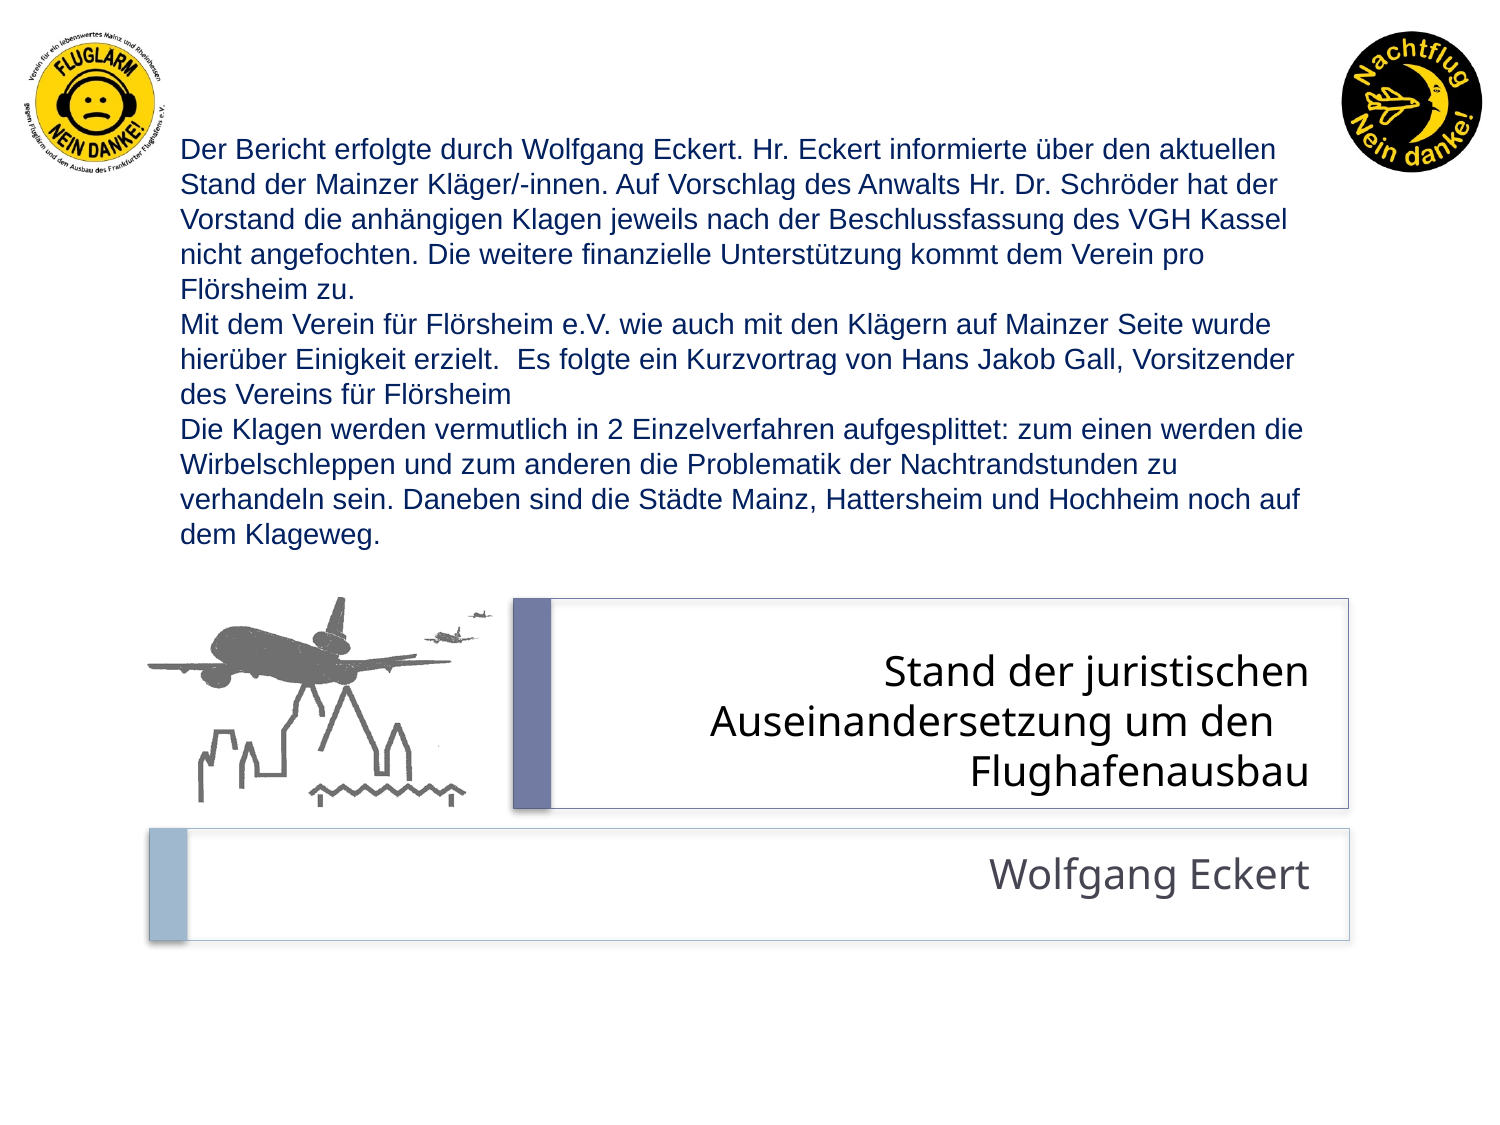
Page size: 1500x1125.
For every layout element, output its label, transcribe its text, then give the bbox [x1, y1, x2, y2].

picture [1340, 30, 1483, 173]
picture [23, 30, 166, 173]
text_box Der Bericht erfolgte durch Wolfgang Eckert. Hr. Eckert informierte über den aktuellen Stand der Mainzer Kläger/-innen. Auf Vorschlag des Anwalts Hr. Dr. Schröder hat der Vorstand die anhängigen Klagen jeweils nach der Beschlussfassung des VGH Kassel nicht angefochten. Die weitere finanzielle Unterstützung kommt dem Verein pro Flörsheim zu. Mit dem Verein für Flörsheim e.V. wie auch mit den Klägern auf Mainzer Seite wurde hierüber Einigkeit erzielt. Es folgte ein Kurzvortrag von Hans Jakob Gall, Vorsitzender des Vereins für Flörsheim Die Klagen werden vermutlich in 2 Einzelverfahren aufgesplittet: zum einen werden die Wirbelschleppen und zum anderen die Problematik der Nachtrandstunden zu verhandeln sein. Daneben sind die Städte Mainz, Hattersheim und Hochheim noch auf dem Klageweg. [165, 123, 1335, 558]
picture [123, 597, 493, 808]
subtitle Wolfgang Eckert [200, 840, 1325, 929]
title Stand der juristischen Auseinandersetzung um den Flughafenausbau [561, 637, 1325, 800]
